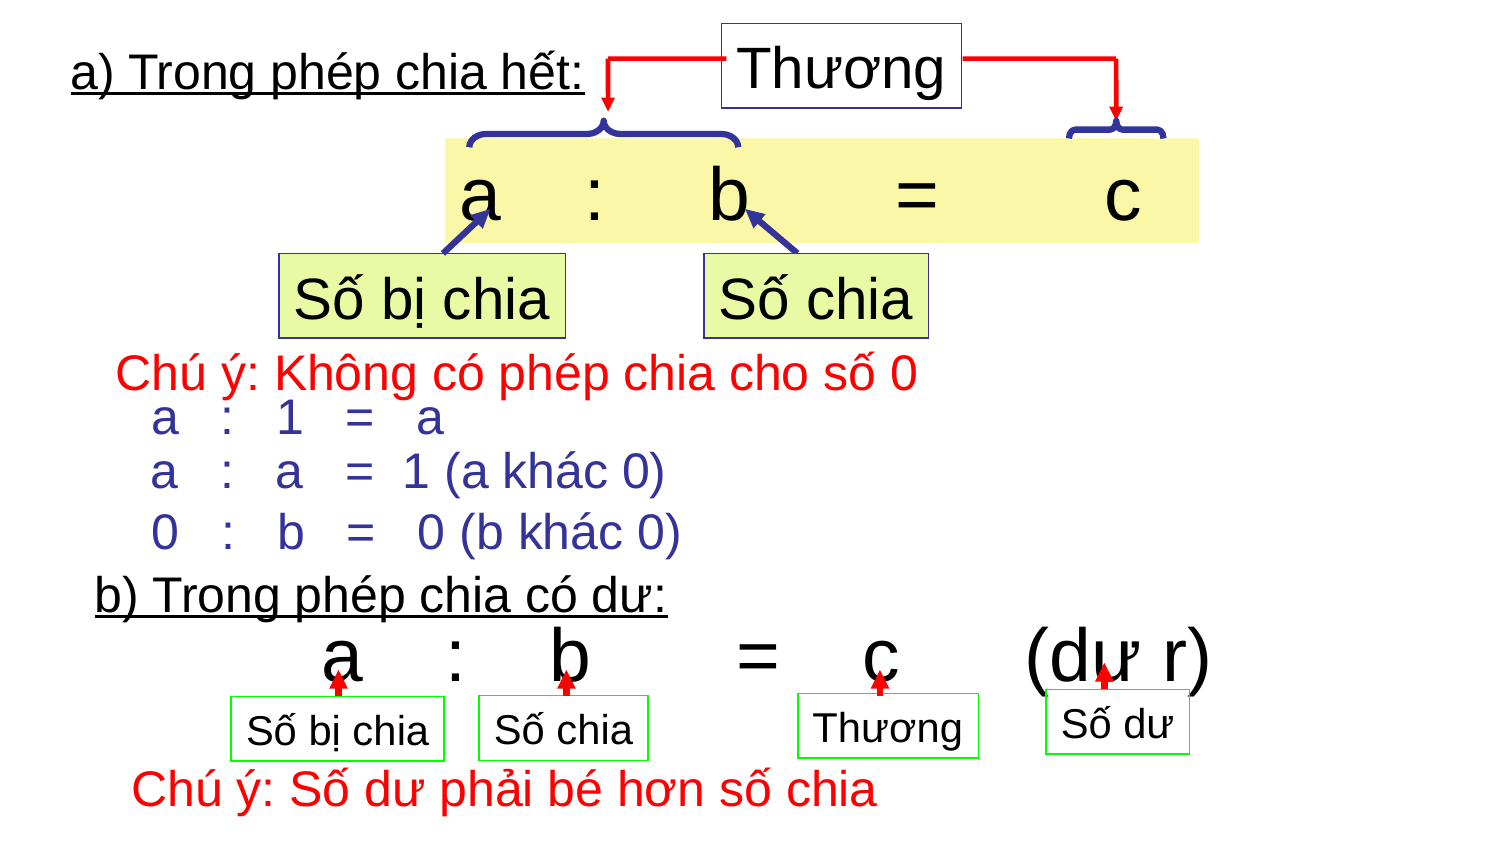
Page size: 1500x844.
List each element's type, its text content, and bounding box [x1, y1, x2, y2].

text_box Chú ý: Số dư phải bé hơn số chia [116, 749, 894, 825]
text_box a : 1 = a [136, 377, 461, 453]
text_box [229, 669, 446, 763]
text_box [1045, 662, 1191, 756]
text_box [478, 669, 650, 762]
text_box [607, 58, 727, 112]
text_box a : b = c [444, 138, 1199, 244]
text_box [796, 669, 980, 760]
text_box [277, 208, 568, 340]
text_box a : a = 1 (a khác 0) [135, 430, 683, 506]
text_box [1069, 126, 1164, 139]
text_box 0 : b = 0 (b khác 0) [137, 492, 698, 568]
text_box [469, 120, 739, 148]
text_box Chú ý: Không có phép chia cho số 0 [100, 333, 934, 408]
text_box Thương [721, 23, 962, 108]
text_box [962, 58, 1117, 121]
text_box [702, 208, 931, 340]
text_box a : b = c (dư r) [306, 598, 1229, 704]
text_box b) Trong phép chia có dư: [80, 554, 683, 630]
text_box a) Trong phép chia hết: [55, 31, 600, 107]
